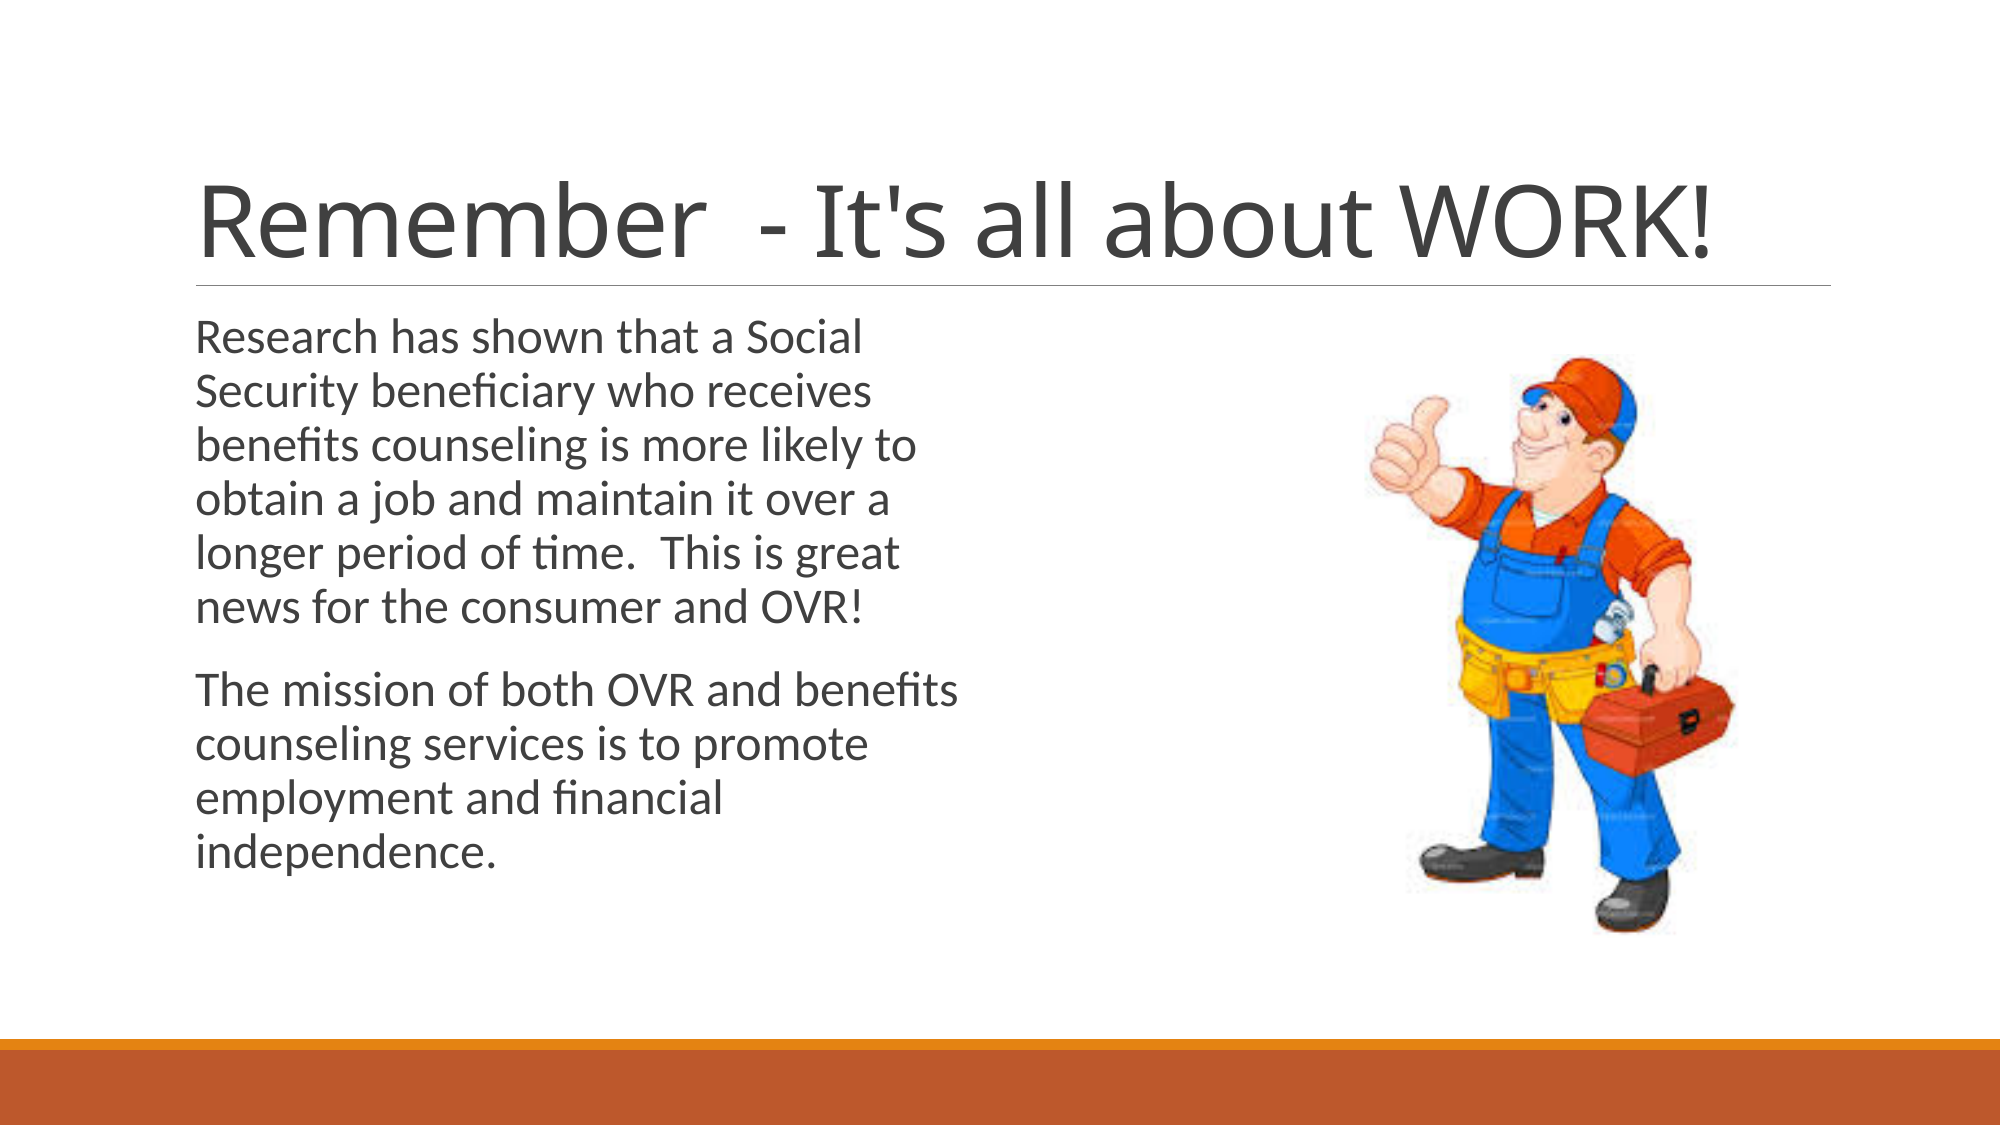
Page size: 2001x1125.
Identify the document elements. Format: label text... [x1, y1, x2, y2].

list Research has shown that a Social Security beneficiary who receives benefits counseling is more likely to obtain a job and maintain it over a longer period of time. This is great news for the consumer and OVR! The mission of both OVR and benefits counseling services is to promote employment and financial independence. [180, 302, 1015, 963]
picture [1261, 354, 1845, 938]
title Remember - It's all about WORK! [180, 47, 1830, 285]
